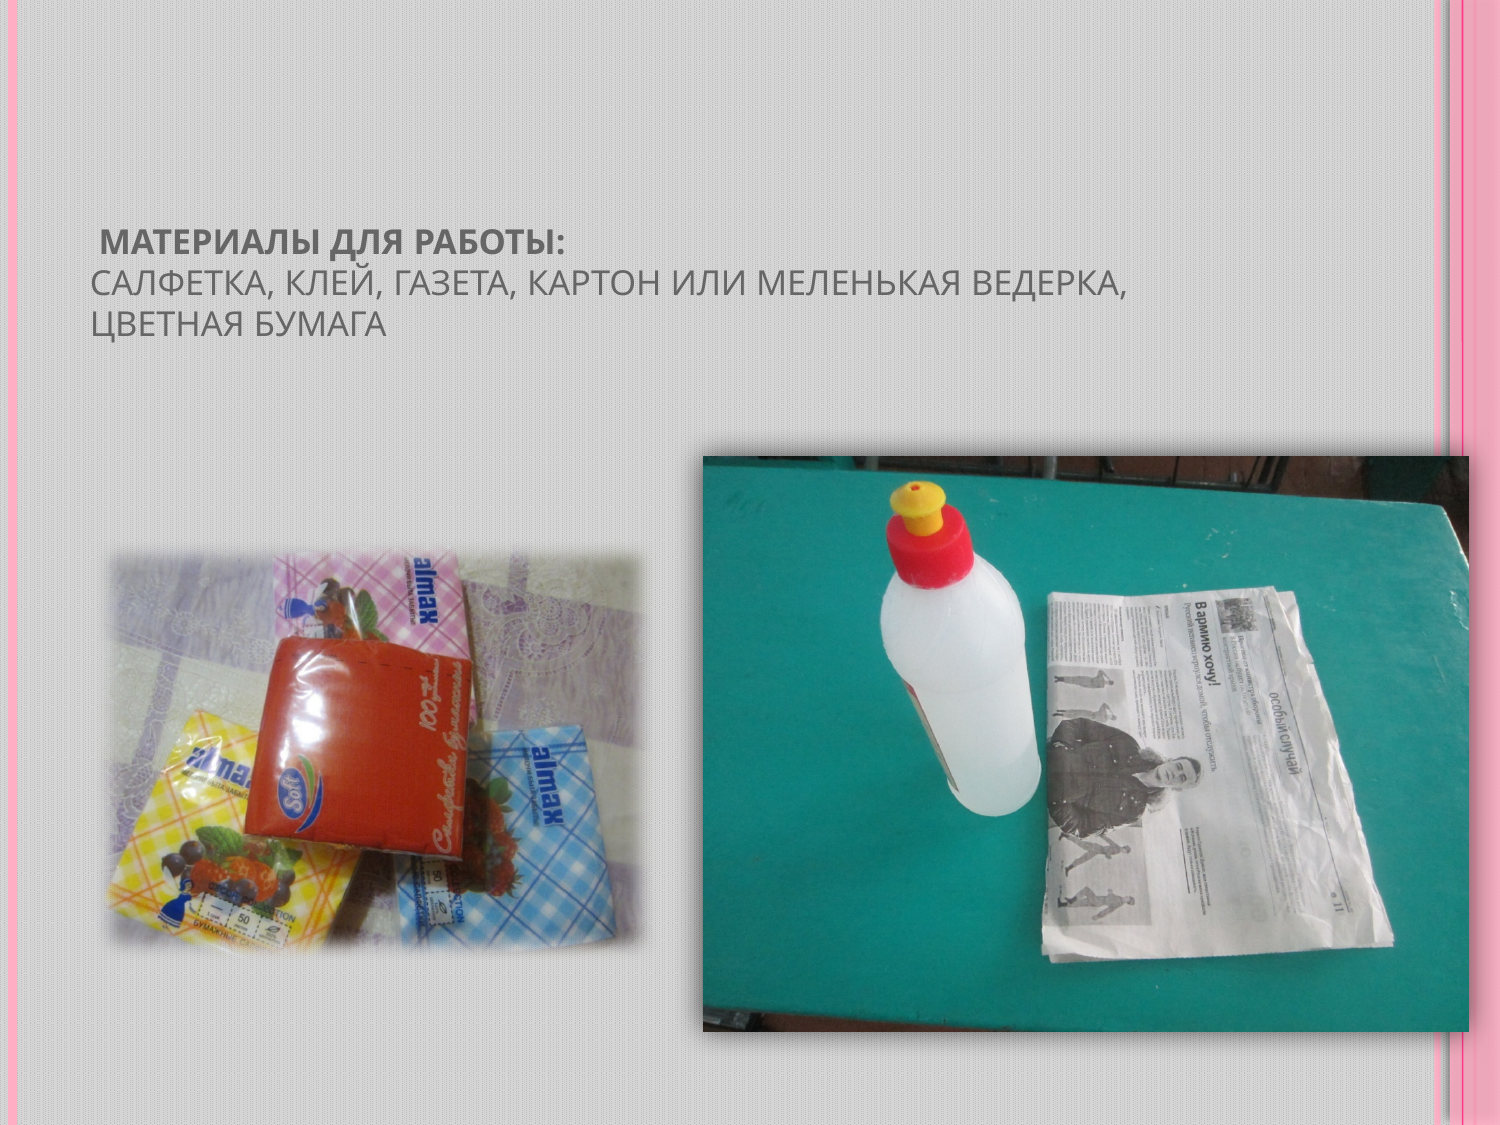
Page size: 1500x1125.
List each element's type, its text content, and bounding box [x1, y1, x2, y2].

picture [93, 538, 657, 962]
title Материалы для работы: салфетка, клей, газета, картон или меленькая ведерка, цветная бумага [75, 0, 1300, 434]
picture [702, 456, 1469, 1032]
